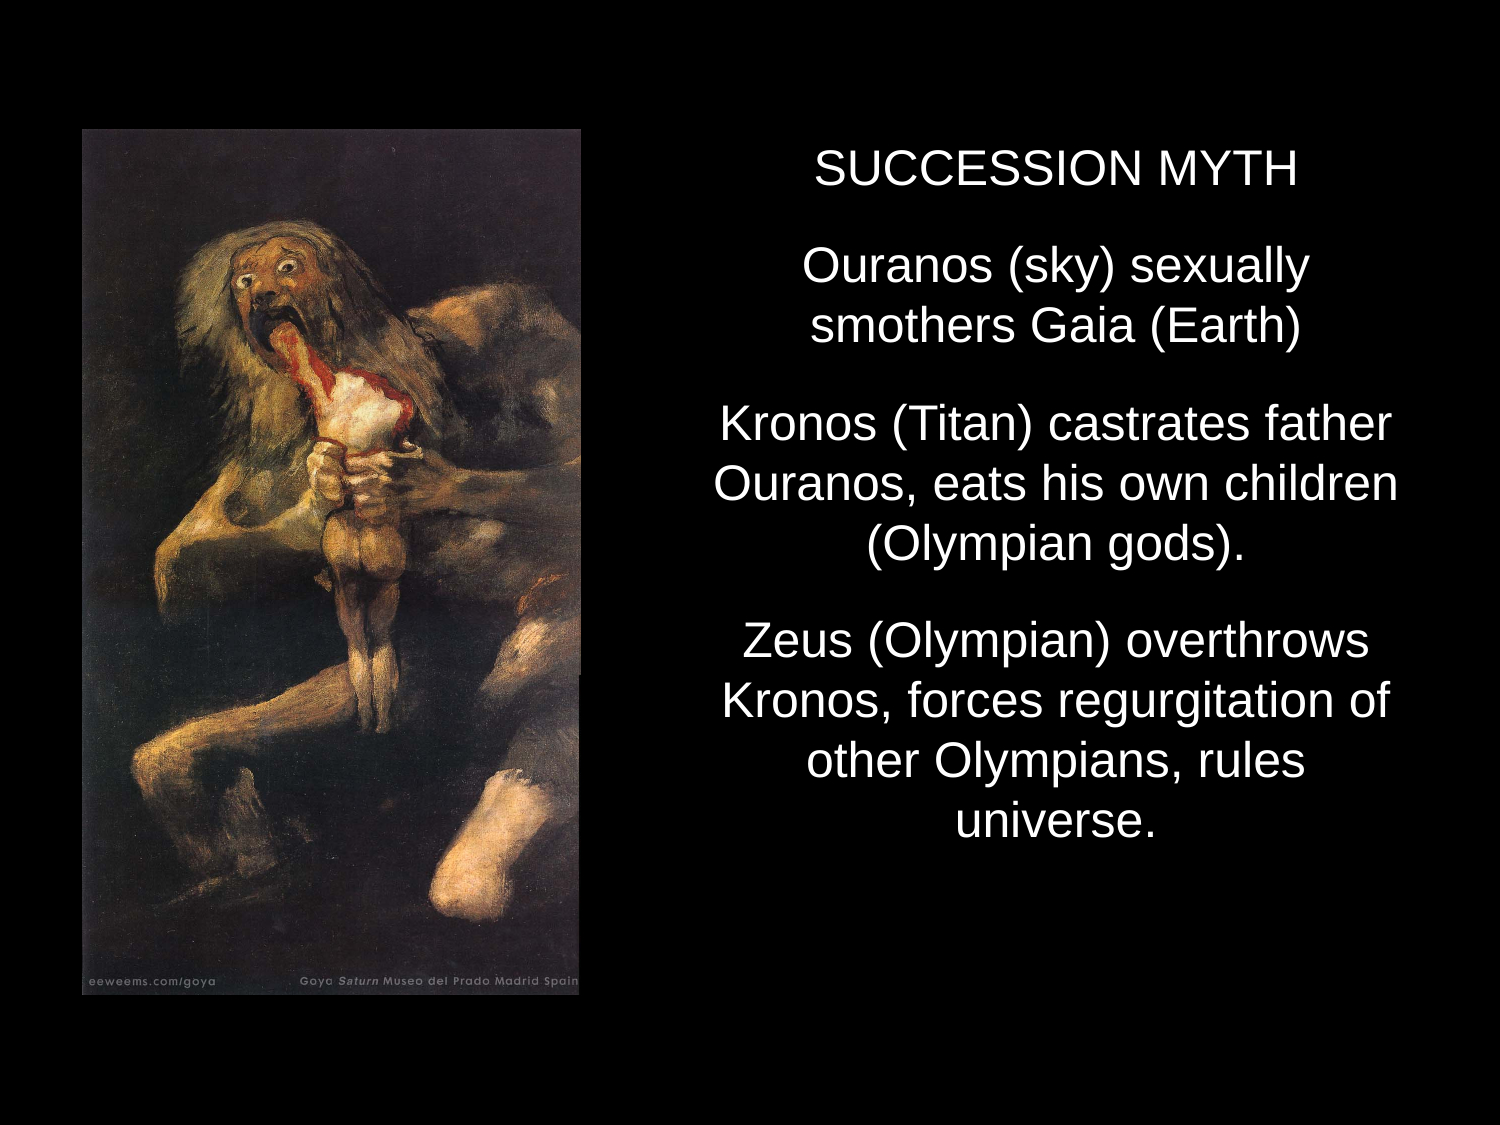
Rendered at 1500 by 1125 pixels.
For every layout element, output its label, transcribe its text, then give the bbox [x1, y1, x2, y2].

text_box SUCCESSION MYTH Ouranos (sky) sexually smothers Gaia (Earth) Kronos (Titan) castrates father Ouranos, eats his own children (Olympian gods). Zeus (Olympian) overthrows Kronos, forces regurgitation of other Olympians, rules universe. [687, 128, 1425, 856]
picture [82, 129, 582, 996]
